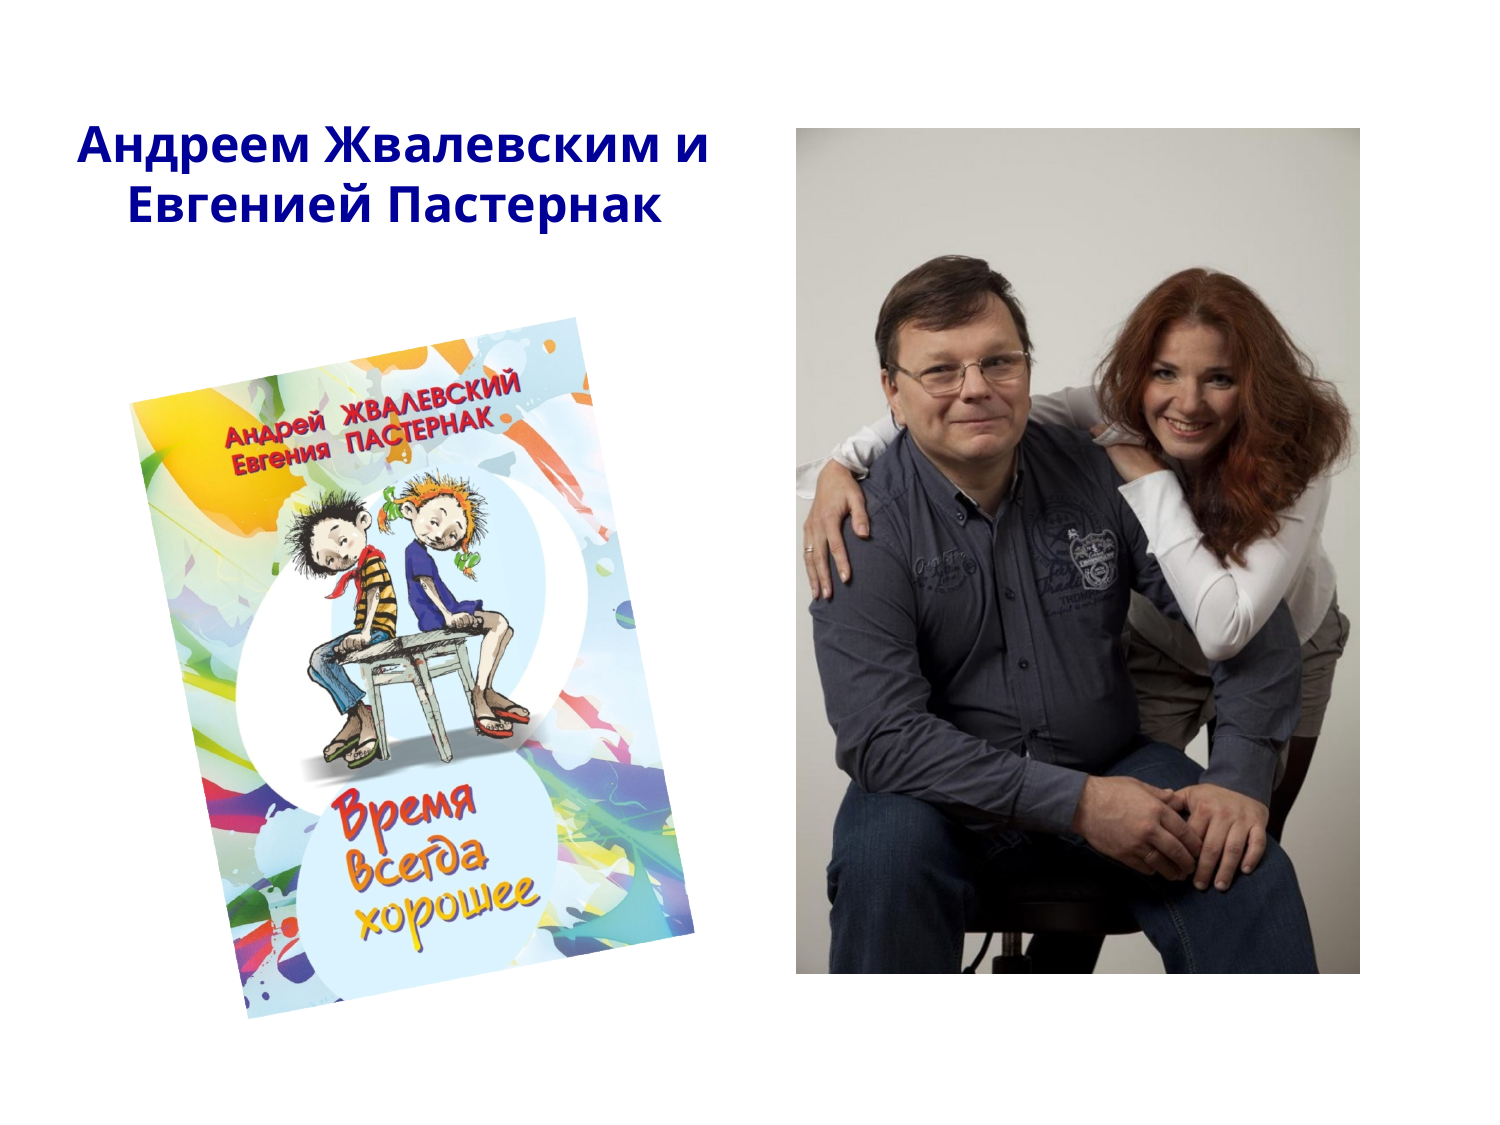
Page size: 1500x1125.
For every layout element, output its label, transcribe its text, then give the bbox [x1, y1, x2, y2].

picture [796, 128, 1360, 974]
text_box Андреем Жвалевским и Евгенией Пастернак [63, 105, 726, 241]
picture [130, 318, 694, 1019]
